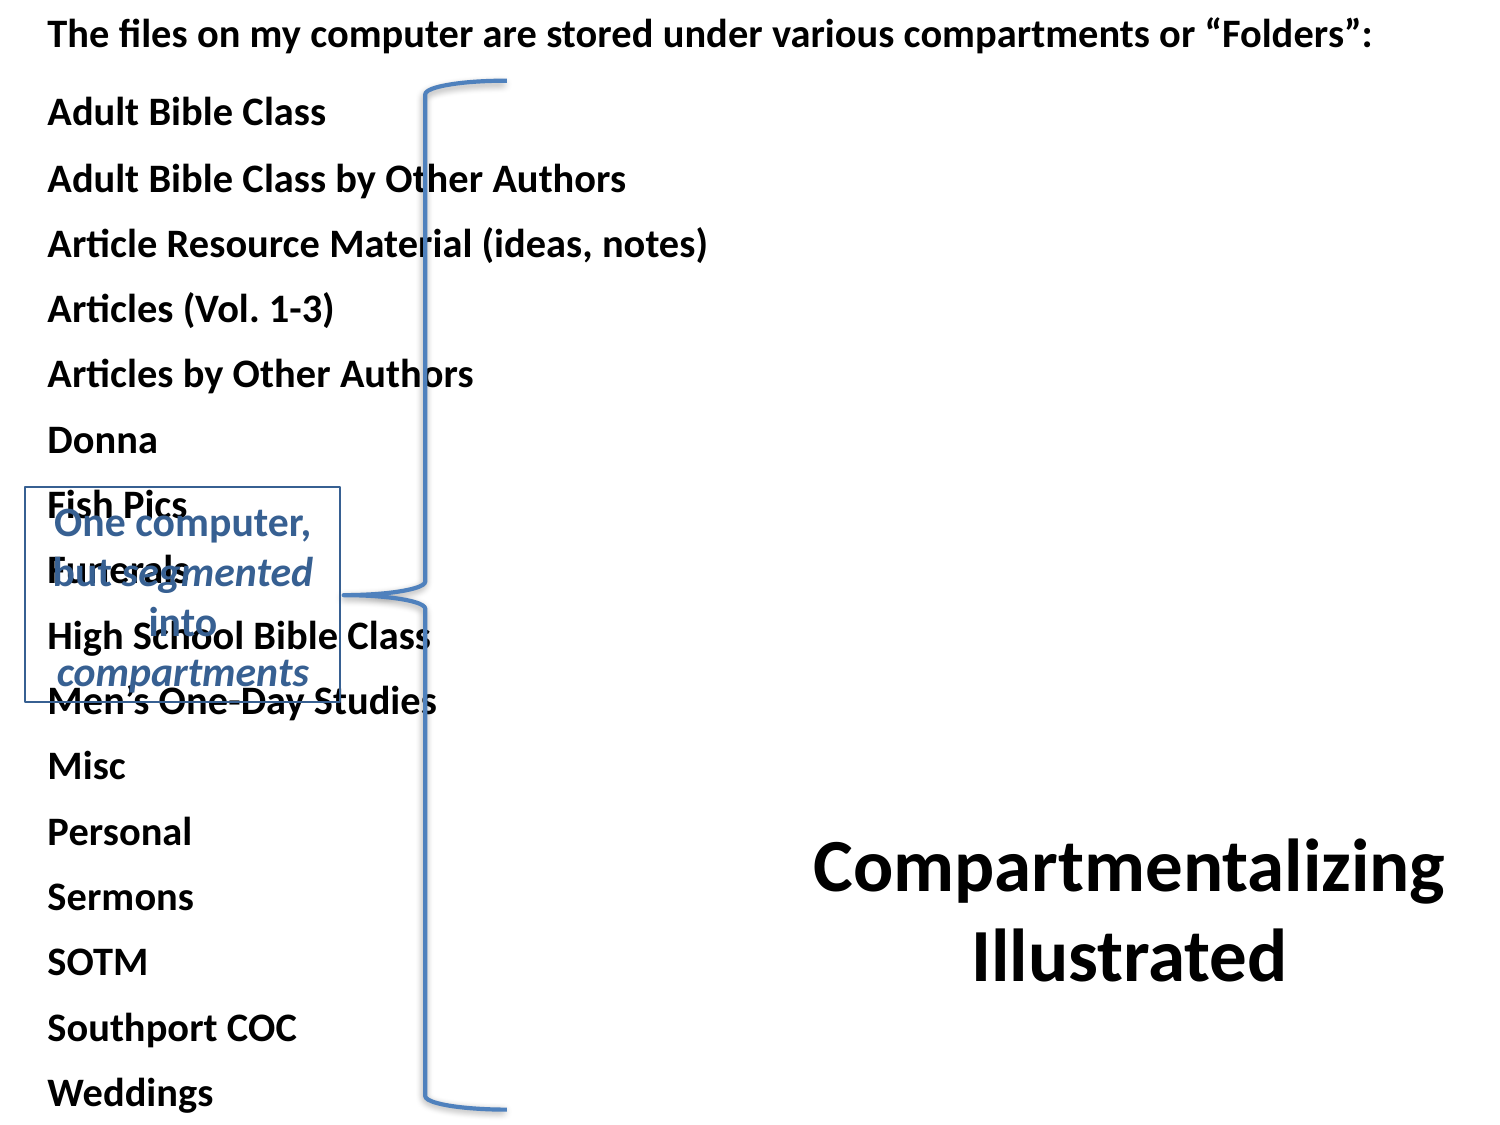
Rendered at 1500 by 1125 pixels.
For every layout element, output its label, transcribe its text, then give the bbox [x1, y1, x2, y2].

text_box [341, 78, 507, 1112]
list The files on my computer are stored under various compartments or “Folders”: Adult Bible Class Adult Bible Class by Other Authors Article Resource Material (ideas, notes) Articles (Vol. 1-3) Articles by Other Authors Donna Fish Pics Funerals High School Bible Class Men’s One-Day Studies Misc Personal Sermons SOTM Southport COC Weddings [31, 0, 1500, 1125]
text_box One computer, but segmented into compartments [25, 487, 341, 703]
title Compartmentalizing Illustrated [759, 715, 1500, 1099]
